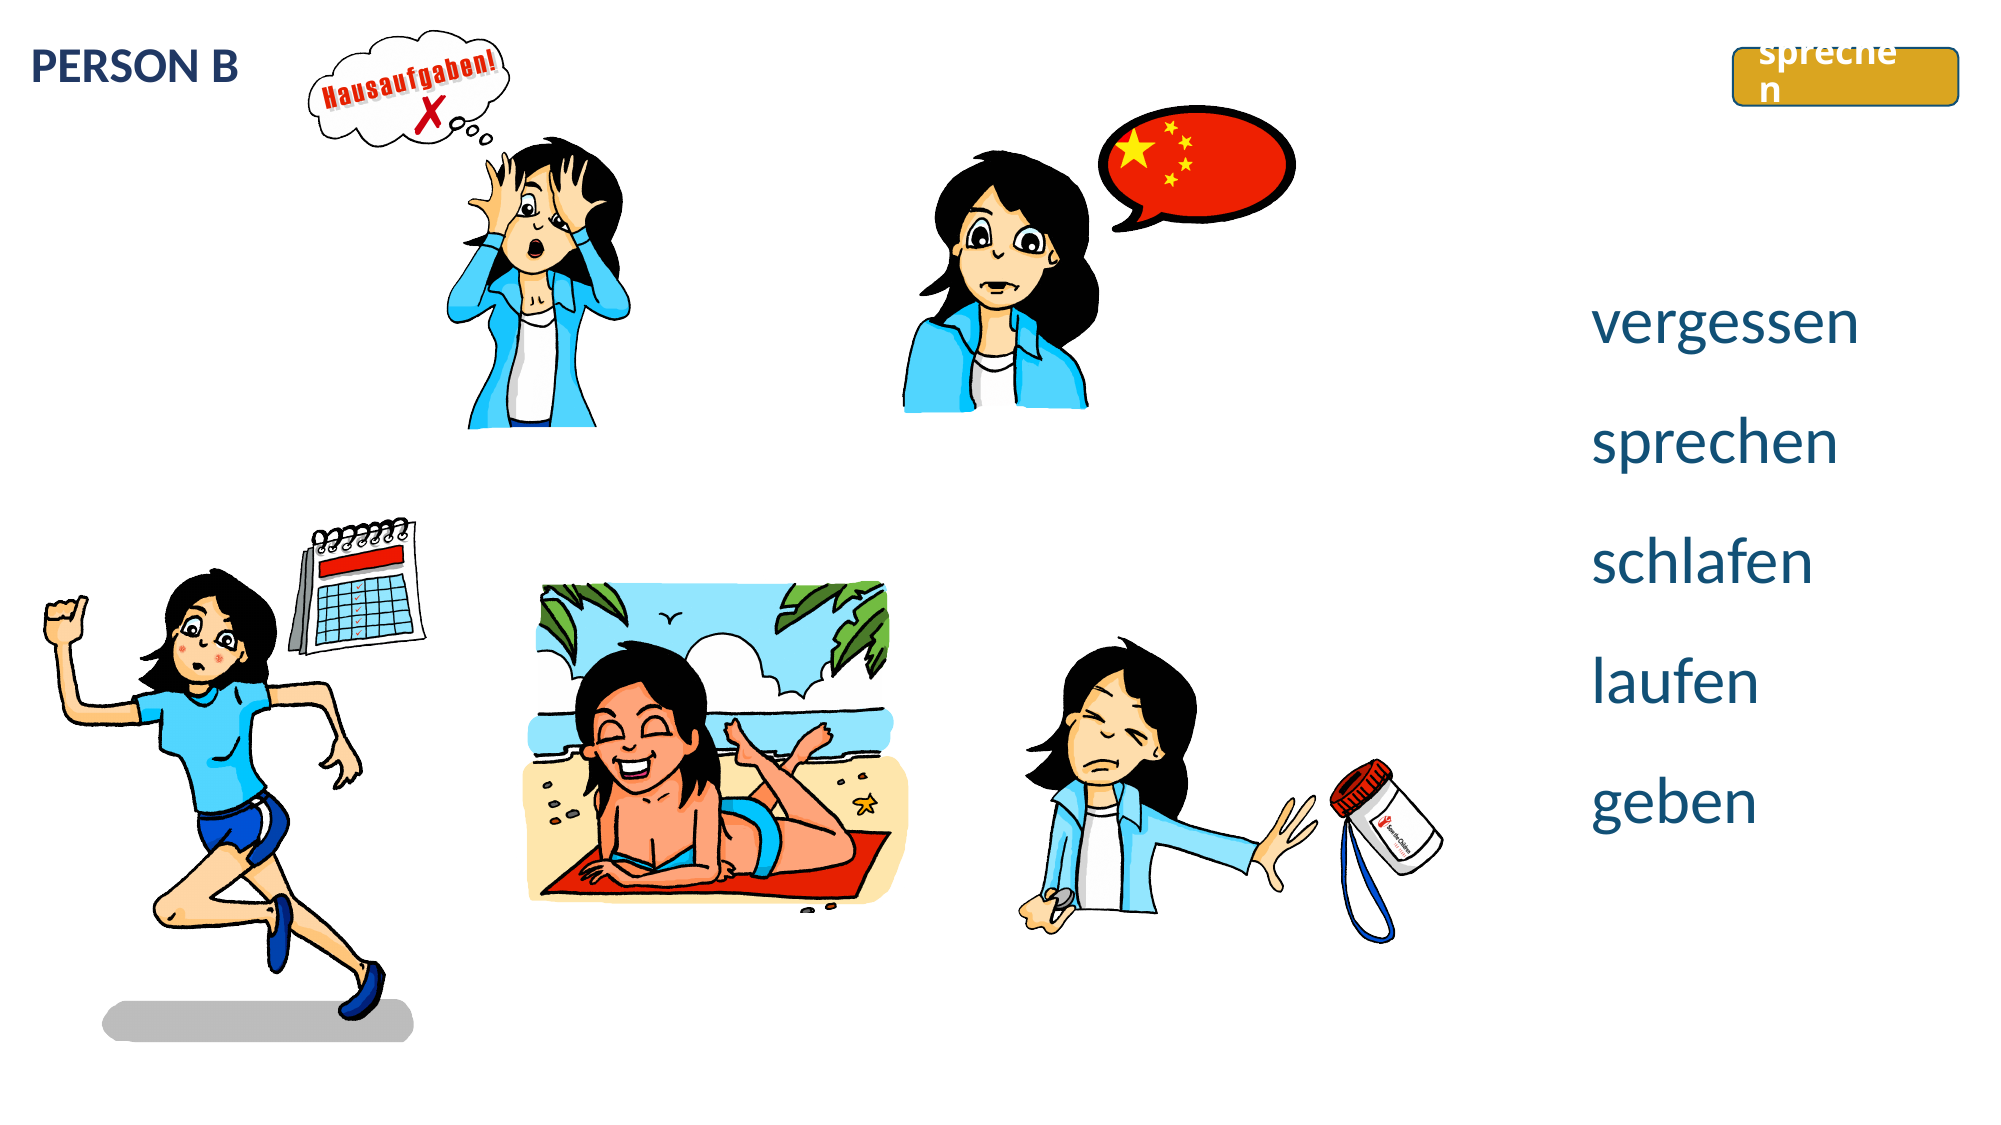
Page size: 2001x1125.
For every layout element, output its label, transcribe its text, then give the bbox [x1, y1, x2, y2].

picture [506, 572, 913, 913]
text_box [1936, 46, 1960, 107]
text_box PERSON B [16, 24, 255, 100]
picture [5, 485, 454, 1077]
picture [267, 2, 640, 458]
picture [999, 610, 1454, 951]
picture [882, 76, 1321, 417]
text_box vergessen sprechen schlafen laufen geben [1576, 229, 1876, 845]
text_box [1731, 46, 1743, 107]
title sprechen [1743, 25, 1936, 119]
